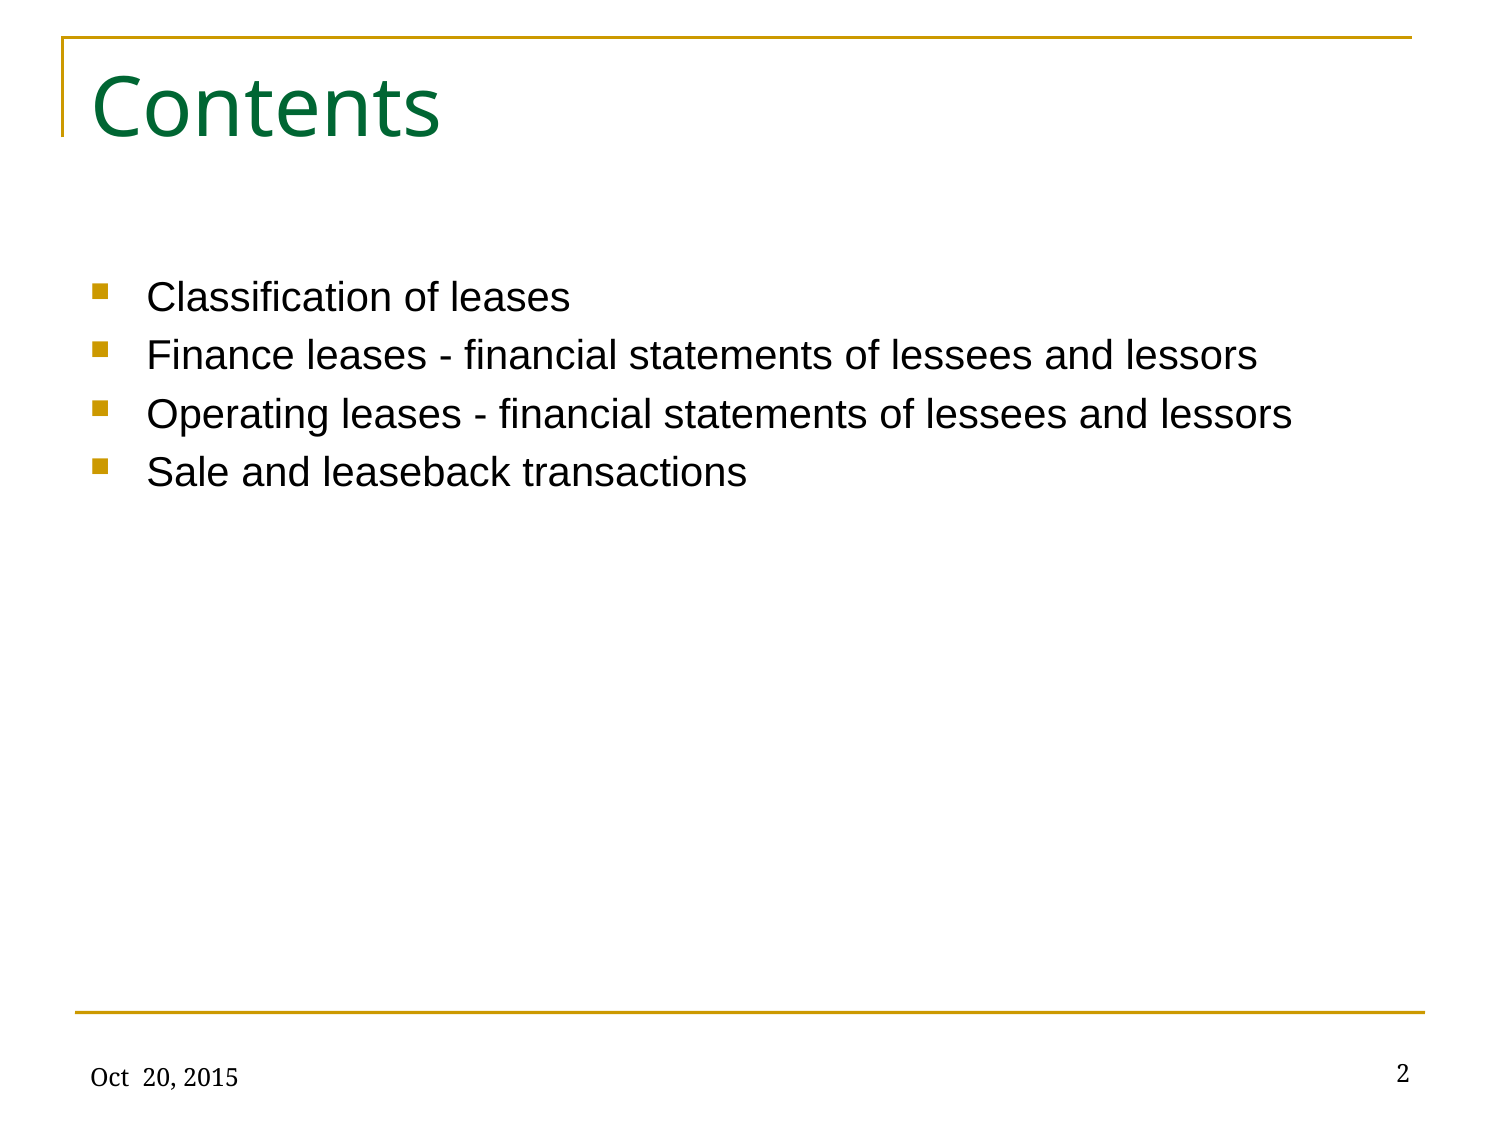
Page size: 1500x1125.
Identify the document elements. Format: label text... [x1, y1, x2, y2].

list Classification of leases Finance leases - financial statements of lessees and lessors Operating leases - financial statements of lessees and lessors Sale and leaseback transactions [74, 262, 1426, 1006]
title Contents [74, 45, 1426, 233]
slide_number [74, 1023, 426, 1100]
slide_number 2 [1074, 1023, 1426, 1100]
